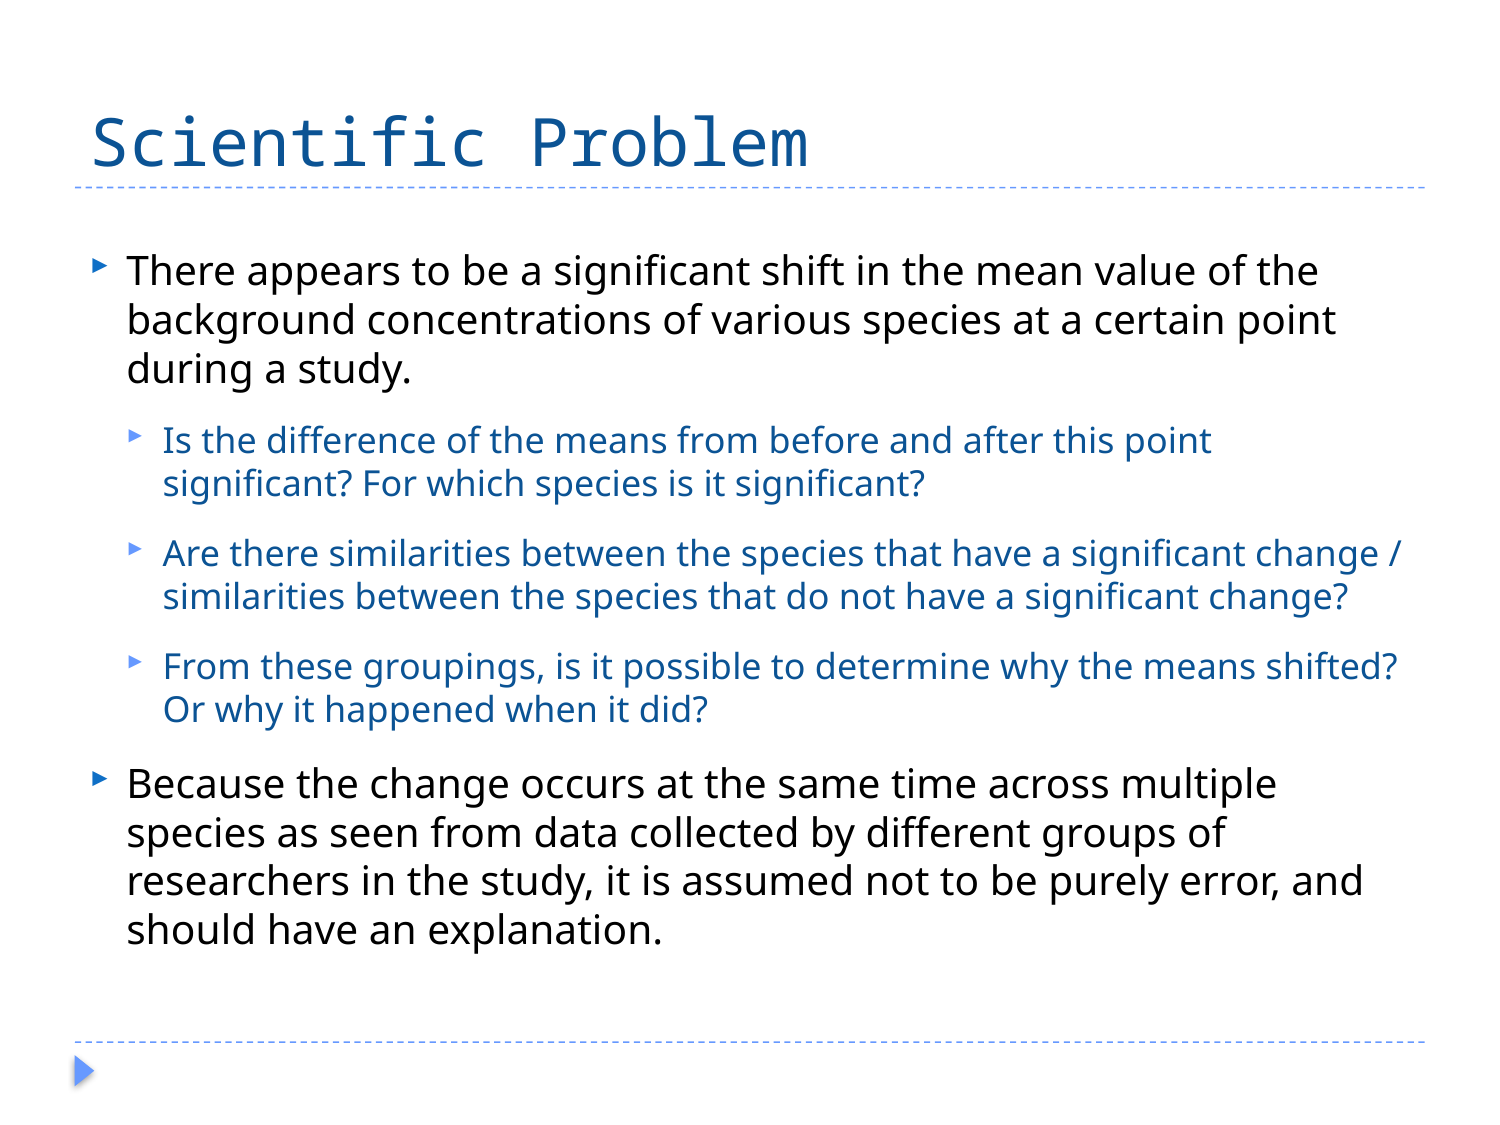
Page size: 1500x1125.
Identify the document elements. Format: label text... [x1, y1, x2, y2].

title Scientific Problem [75, 24, 1425, 188]
list There appears to be a significant shift in the mean value of the background concentrations of various species at a certain point during a study. Is the difference of the means from before and after this point significant? For which species is it significant? Are there similarities between the species that have a significant change / similarities between the species that do not have a significant change? From these groupings, is it possible to determine why the means shifted? Or why it happened when it did? Because the change occurs at the same time across multiple species as seen from data collected by different groups of researchers in the study, it is assumed not to be purely error, and should have an explanation. [75, 237, 1425, 1010]
